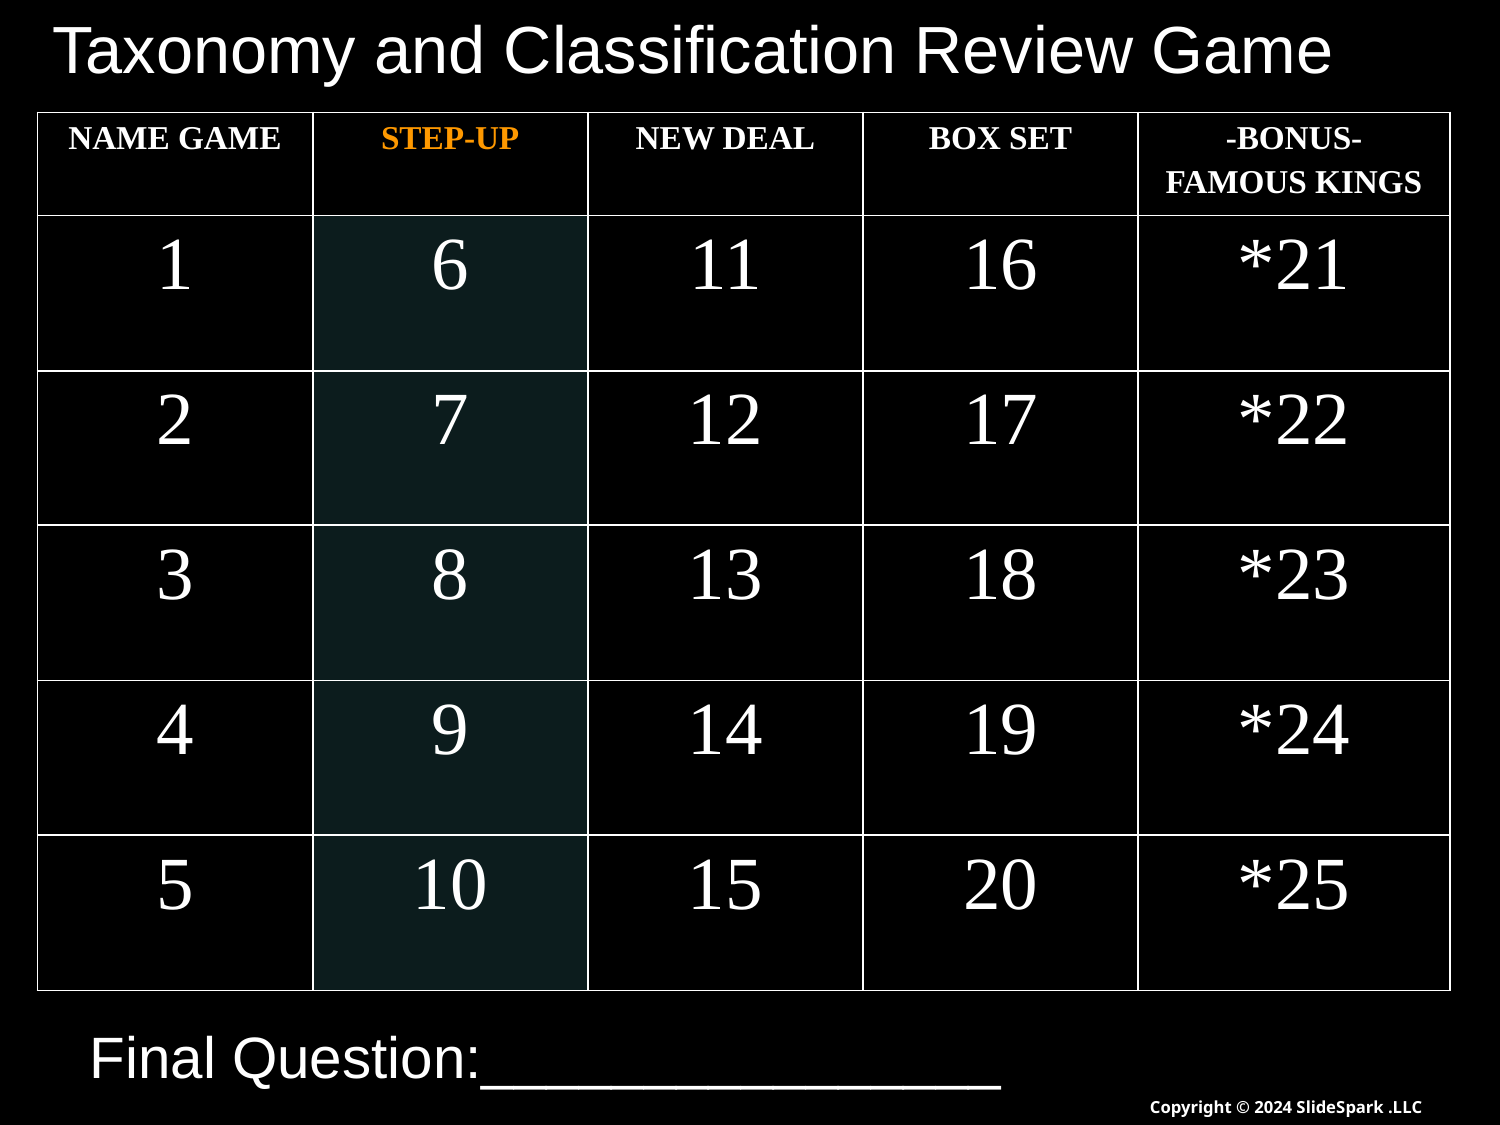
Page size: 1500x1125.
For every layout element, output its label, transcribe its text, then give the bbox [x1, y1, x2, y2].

table_cell *21 [1139, 216, 1449, 370]
text_box [0, 0, 1500, 106]
table_cell 18 [864, 526, 1137, 680]
table_cell 12 [589, 372, 862, 524]
table_cell 7 [314, 372, 587, 524]
table_header STEP-UP [314, 113, 587, 215]
table_cell 6 [314, 216, 587, 370]
table_header BOX SET [864, 113, 1137, 215]
table_cell 8 [314, 526, 587, 680]
table_cell 1 [38, 216, 312, 370]
table_cell 20 [864, 836, 1137, 990]
table_cell 14 [589, 681, 862, 834]
table_cell 10 [314, 836, 587, 990]
table_cell 13 [589, 526, 862, 680]
table_cell 4 [38, 681, 312, 834]
table_cell 15 [589, 836, 862, 990]
table_cell 5 [38, 836, 312, 990]
table_cell 3 [38, 526, 312, 680]
table_cell 9 [314, 681, 587, 834]
table_cell *25 [1139, 836, 1449, 990]
text_box Final Question:________________ [74, 1012, 1063, 1098]
text_box Taxonomy and Classification Review Game [37, 0, 1500, 95]
table_cell 17 [864, 372, 1137, 524]
table_cell *22 [1139, 372, 1449, 524]
table_header NEW DEAL [589, 113, 862, 215]
table_cell 19 [864, 681, 1137, 834]
table_cell *23 [1139, 526, 1449, 680]
table_cell *24 [1139, 681, 1449, 834]
table_header -BONUS- FAMOUS KINGS [1139, 113, 1449, 215]
table_cell 11 [589, 216, 862, 370]
table_cell 2 [38, 372, 312, 524]
text_box Copyright © 2024 SlideSpark .LLC [924, 1089, 1438, 1125]
table_header NAME GAME [38, 113, 312, 215]
table_cell 16 [864, 216, 1137, 370]
